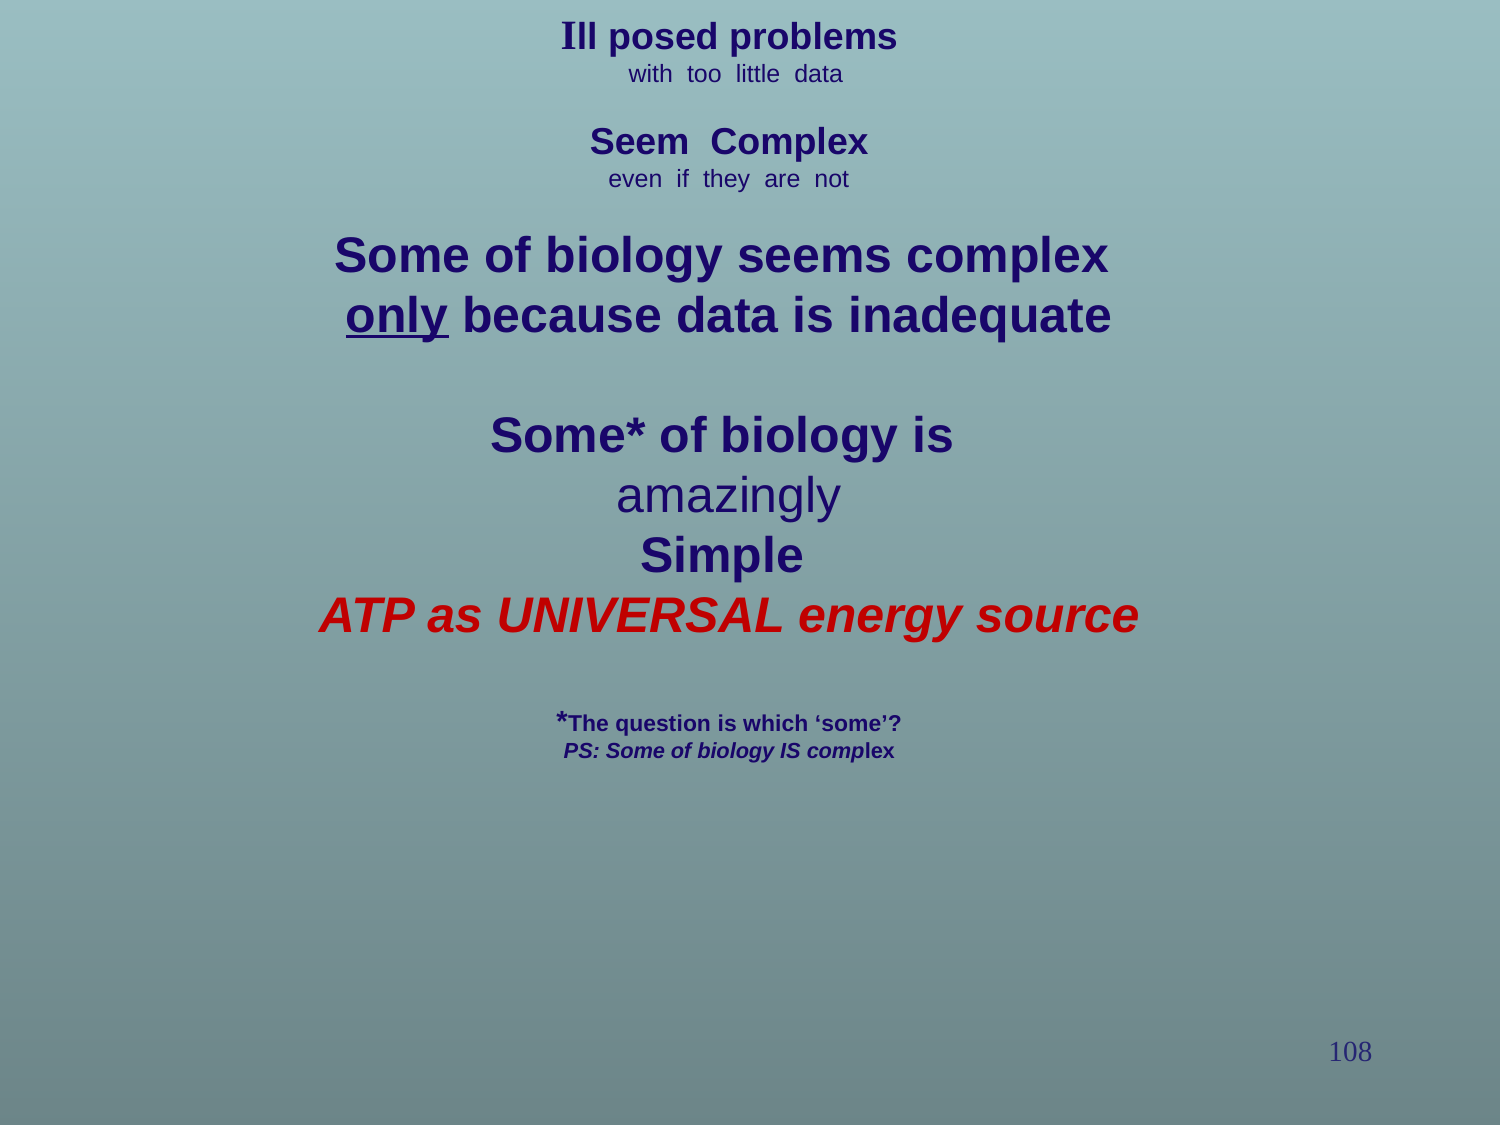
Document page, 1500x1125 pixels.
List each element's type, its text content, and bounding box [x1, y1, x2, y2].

text_box Ill posed problems with too little data Seem Complex even if they are not Some of biology seems complex only because data is inadequate Some* of biology is amazingly Simple ATP as UNIVERSAL energy source *The question is which ‘some’? PS: Some of biology IS complex [271, 0, 1187, 831]
slide_number 108 [1074, 1024, 1388, 1101]
